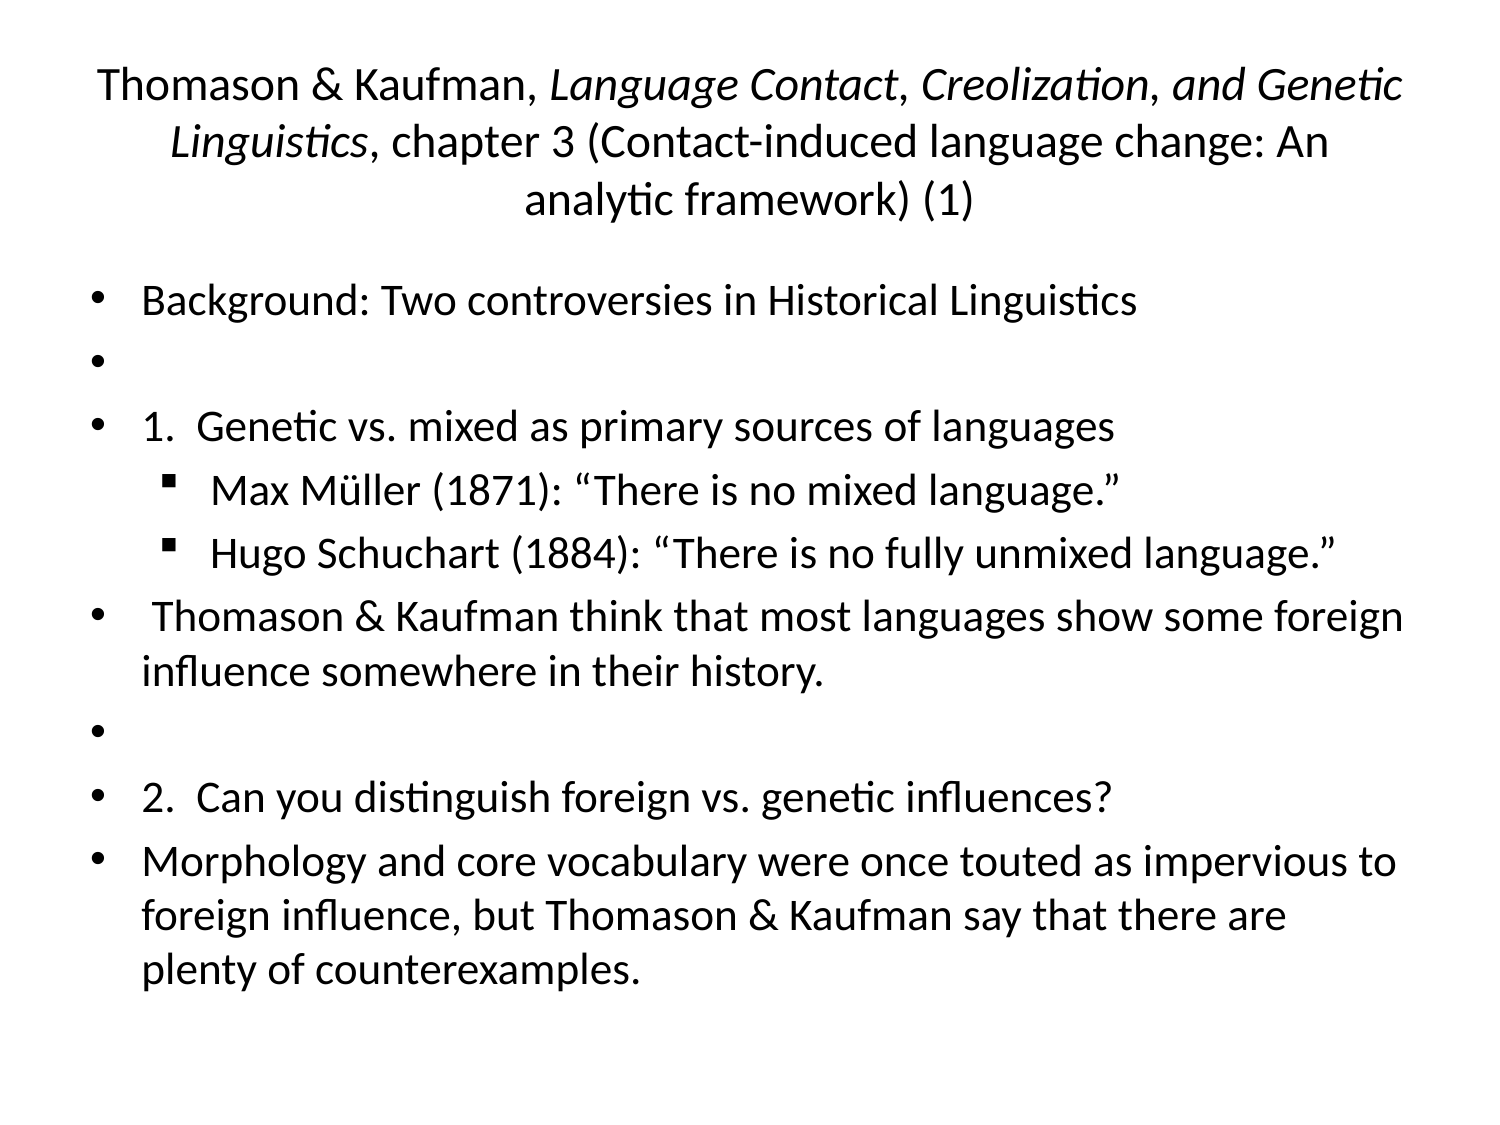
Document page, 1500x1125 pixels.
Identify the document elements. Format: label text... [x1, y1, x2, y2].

list Background: Two controversies in Historical Linguistics 1. Genetic vs. mixed as primary sources of languages Max Müller (1871): “There is no mixed language.” Hugo Schuchart (1884): “There is no fully unmixed language.” Thomason & Kaufman think that most languages show some foreign influence somewhere in their history. 2. Can you distinguish foreign vs. genetic influences? Morphology and core vocabulary were once touted as impervious to foreign influence, but Thomason & Kaufman say that there are plenty of counterexamples. [75, 262, 1425, 1005]
title Thomason & Kaufman, Language Contact, Creolization, and Genetic Linguistics, chapter 3 (Contact-induced language change: An analytic framework) (1) [75, 45, 1425, 233]
